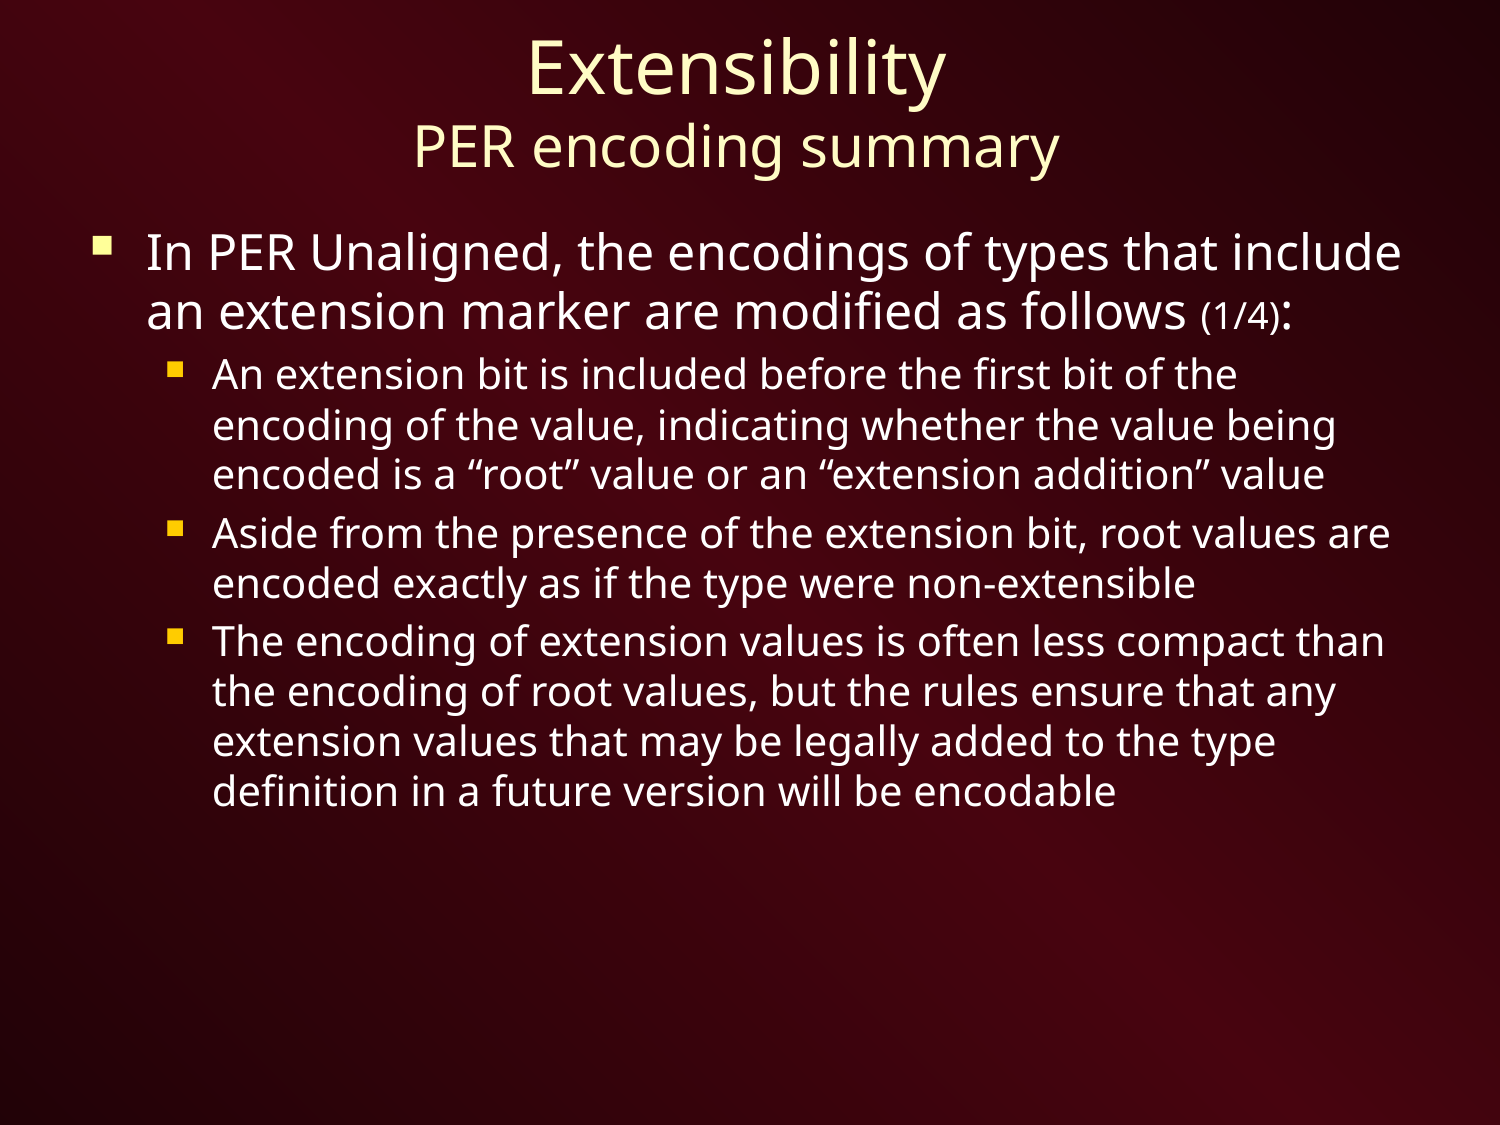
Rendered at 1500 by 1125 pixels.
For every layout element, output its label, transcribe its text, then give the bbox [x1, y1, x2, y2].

list In PER Unaligned, the encodings of types that include an extension marker are modified as follows (1/4): An extension bit is included before the first bit of the encoding of the value, indicating whether the value being encoded is a “root” value or an “extension addition” value Aside from the presence of the extension bit, root values are encoded exactly as if the type were non-extensible The encoding of extension values is often less compact than the encoding of root values, but the rules ensure that any extension values that may be legally added to the type definition in a future version will be encodable [74, 212, 1426, 1076]
title Extensibility PER encoding summary [61, 11, 1412, 187]
